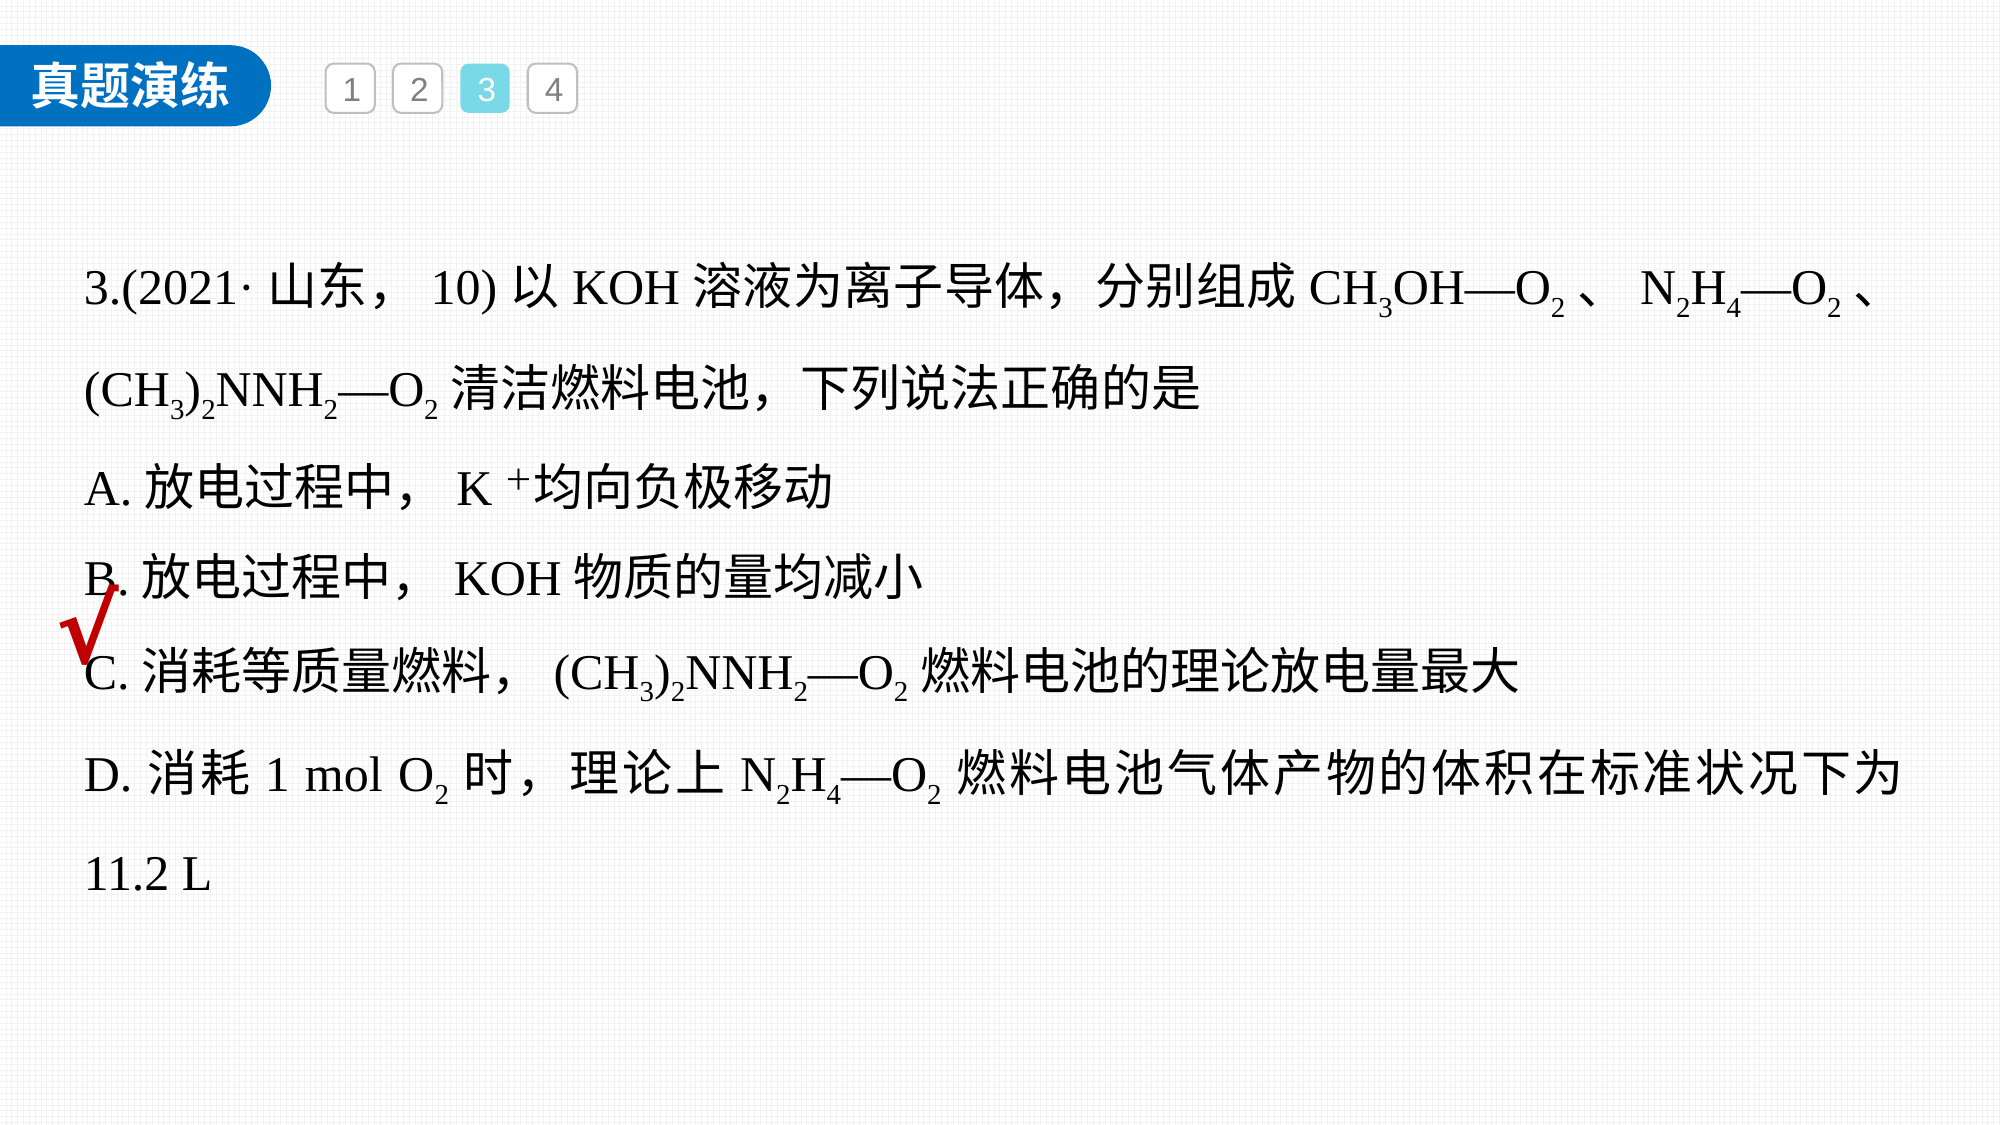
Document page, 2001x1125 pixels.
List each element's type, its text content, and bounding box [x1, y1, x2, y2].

text_box 2 [391, 62, 444, 114]
text_box 3 [459, 62, 511, 114]
text_box 1 [324, 62, 376, 114]
text_box 4 [526, 62, 579, 114]
text_box 3.(2021·山东，10)以KOH溶液为离子导体，分别组成CH3OH—O2、N2H4—O2、(CH3)2NNH2—O2清洁燃料电池，下列说法正确的是 A.放电过程中，K＋均向负极移动 B.放电过程中，KOH物质的量均减小 C.消耗等质量燃料，(CH3)2NNH2—O2燃料电池的理论放电量最大 D.消耗1 mol O2时，理论上N2H4—O2燃料电池气体产物的体积在标准状况下为11.2 L [63, 210, 1936, 910]
text_box √ [41, 562, 166, 690]
